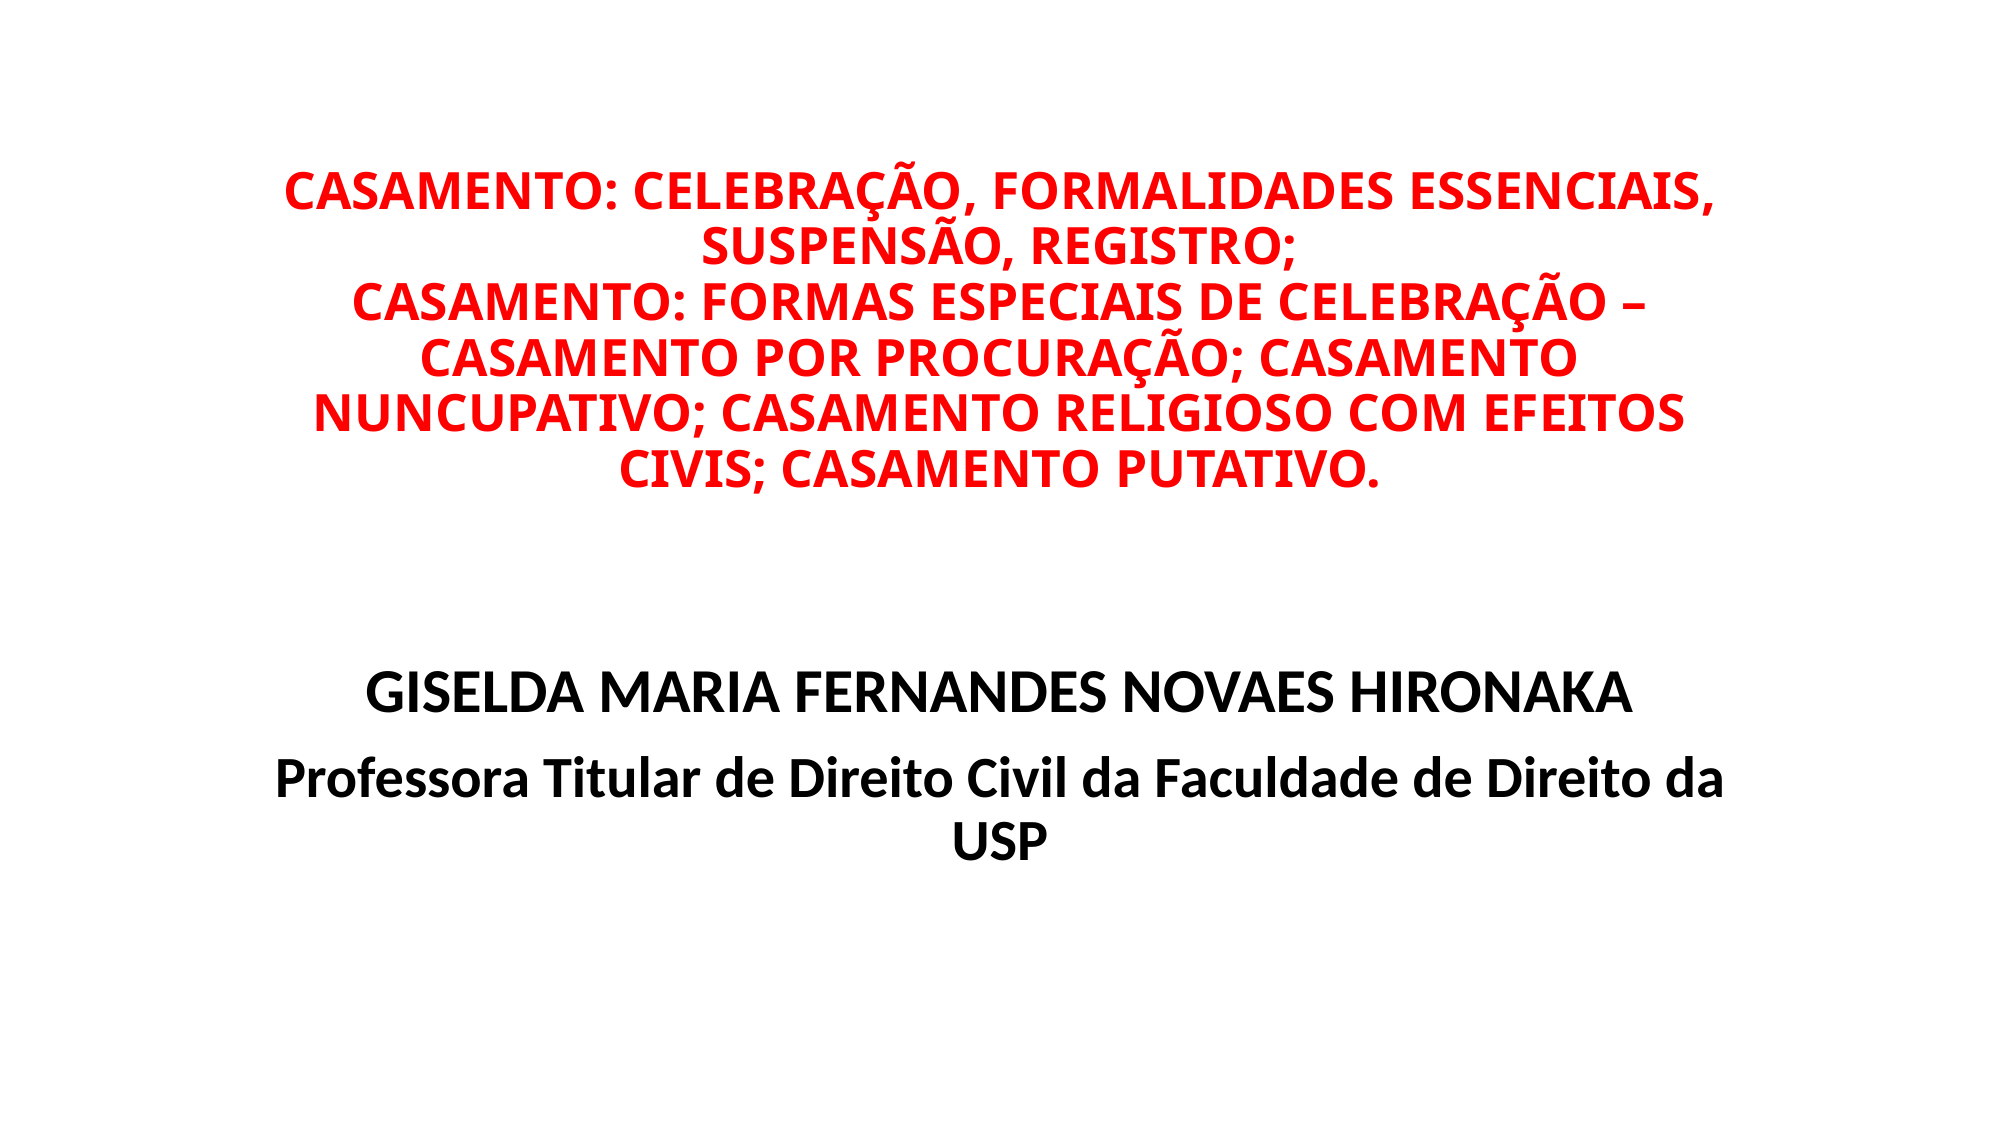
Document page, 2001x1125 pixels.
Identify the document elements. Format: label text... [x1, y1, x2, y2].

title Casamento: CELEBRAÇÃO, FORMALIDADES ESSENCIAIS, SUSPENSÃO, REGISTRO; Casamento: formas especiais de celebração – casamento por procuração; casamento nuncupativo; casamento religioso com efeitos civis; Casamento putativo. [249, 89, 1750, 507]
subtitle GISELDA MARIA FERNANDES NOVAES HIRONAKA Professora Titular de Direito Civil da Faculdade de Direito da USP [249, 651, 1750, 908]
